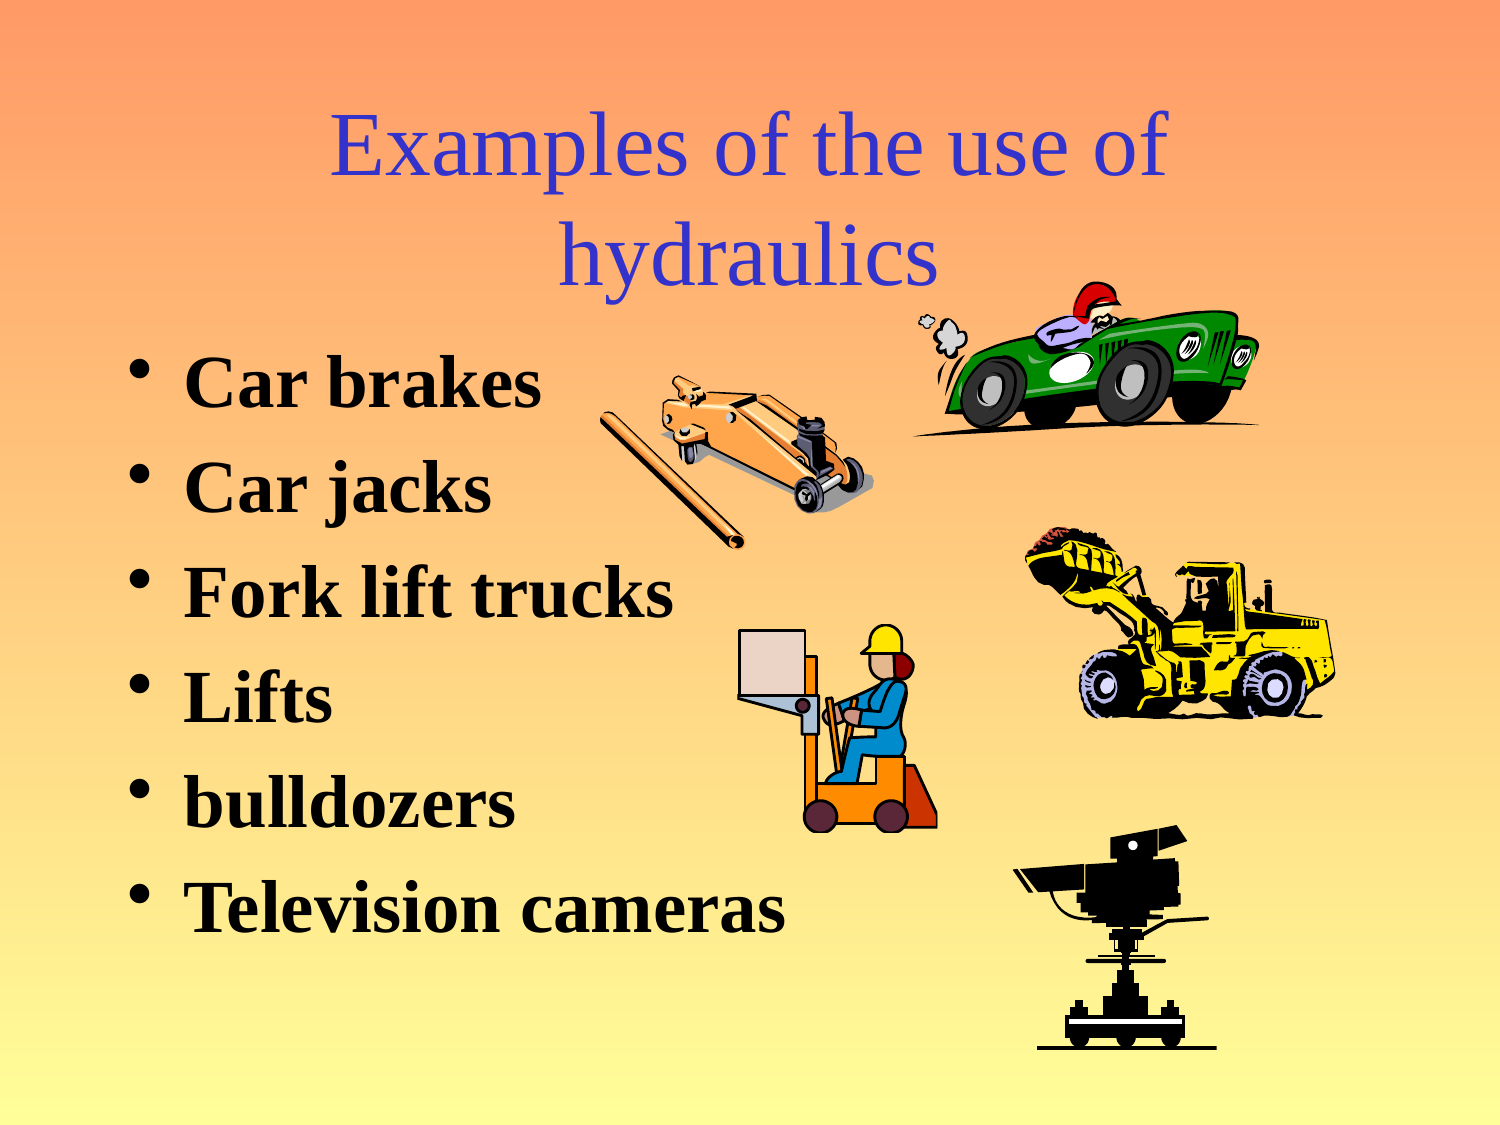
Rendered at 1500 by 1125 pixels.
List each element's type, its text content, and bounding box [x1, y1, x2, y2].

picture [1024, 524, 1338, 722]
picture [1012, 824, 1217, 1051]
title Examples of the use of hydraulics [112, 99, 1388, 288]
list Car brakes Car jacks Fork lift trucks Lifts bulldozers Television cameras [112, 324, 1388, 1000]
picture [737, 624, 938, 834]
picture [599, 373, 876, 552]
picture [912, 274, 1262, 437]
